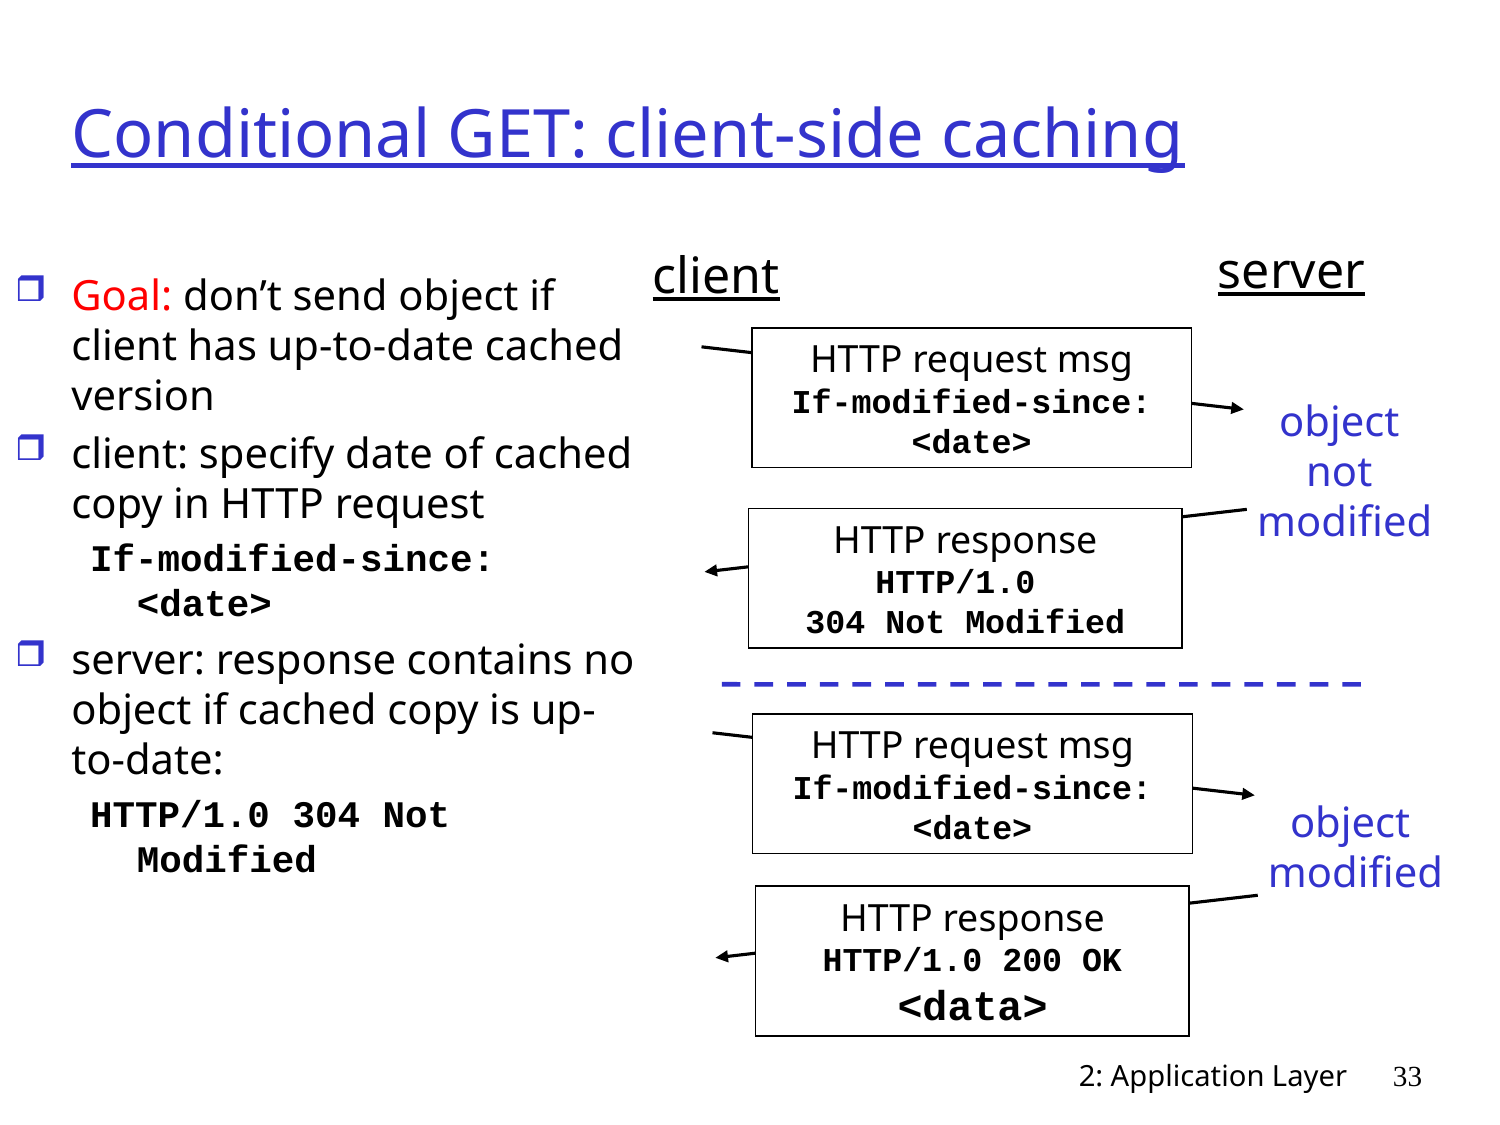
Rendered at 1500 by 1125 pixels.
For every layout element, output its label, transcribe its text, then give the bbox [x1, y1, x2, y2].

text_box [1192, 401, 1242, 415]
text_box HTTP request msg If-modified-since: <date> [751, 327, 1192, 468]
text_box [704, 564, 743, 577]
text_box server [1202, 230, 1381, 306]
footer 2: Application Layer [887, 1049, 1362, 1125]
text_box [748, 508, 1183, 651]
text_box HTTP request msg If-modified-since: <date> [752, 713, 1193, 854]
slide_number 33 [1362, 1049, 1438, 1125]
text_box HTTP response HTTP/1.0 200 OK <data> [755, 886, 1190, 1036]
list Goal: don’t send object if client has up-to-date cached version client: specify date of cached copy in HTTP request If-modified-since: <date> server: response contains no object if cached copy is up-to-date: HTTP/1.0 304 Not Modified [0, 260, 664, 968]
text_box object not modified [1242, 387, 1447, 552]
title Conditional GET: client-side caching [56, 37, 1363, 226]
text_box [715, 950, 755, 963]
text_box [1193, 787, 1253, 801]
text_box client [637, 235, 795, 311]
text_box object modified [1253, 788, 1458, 904]
